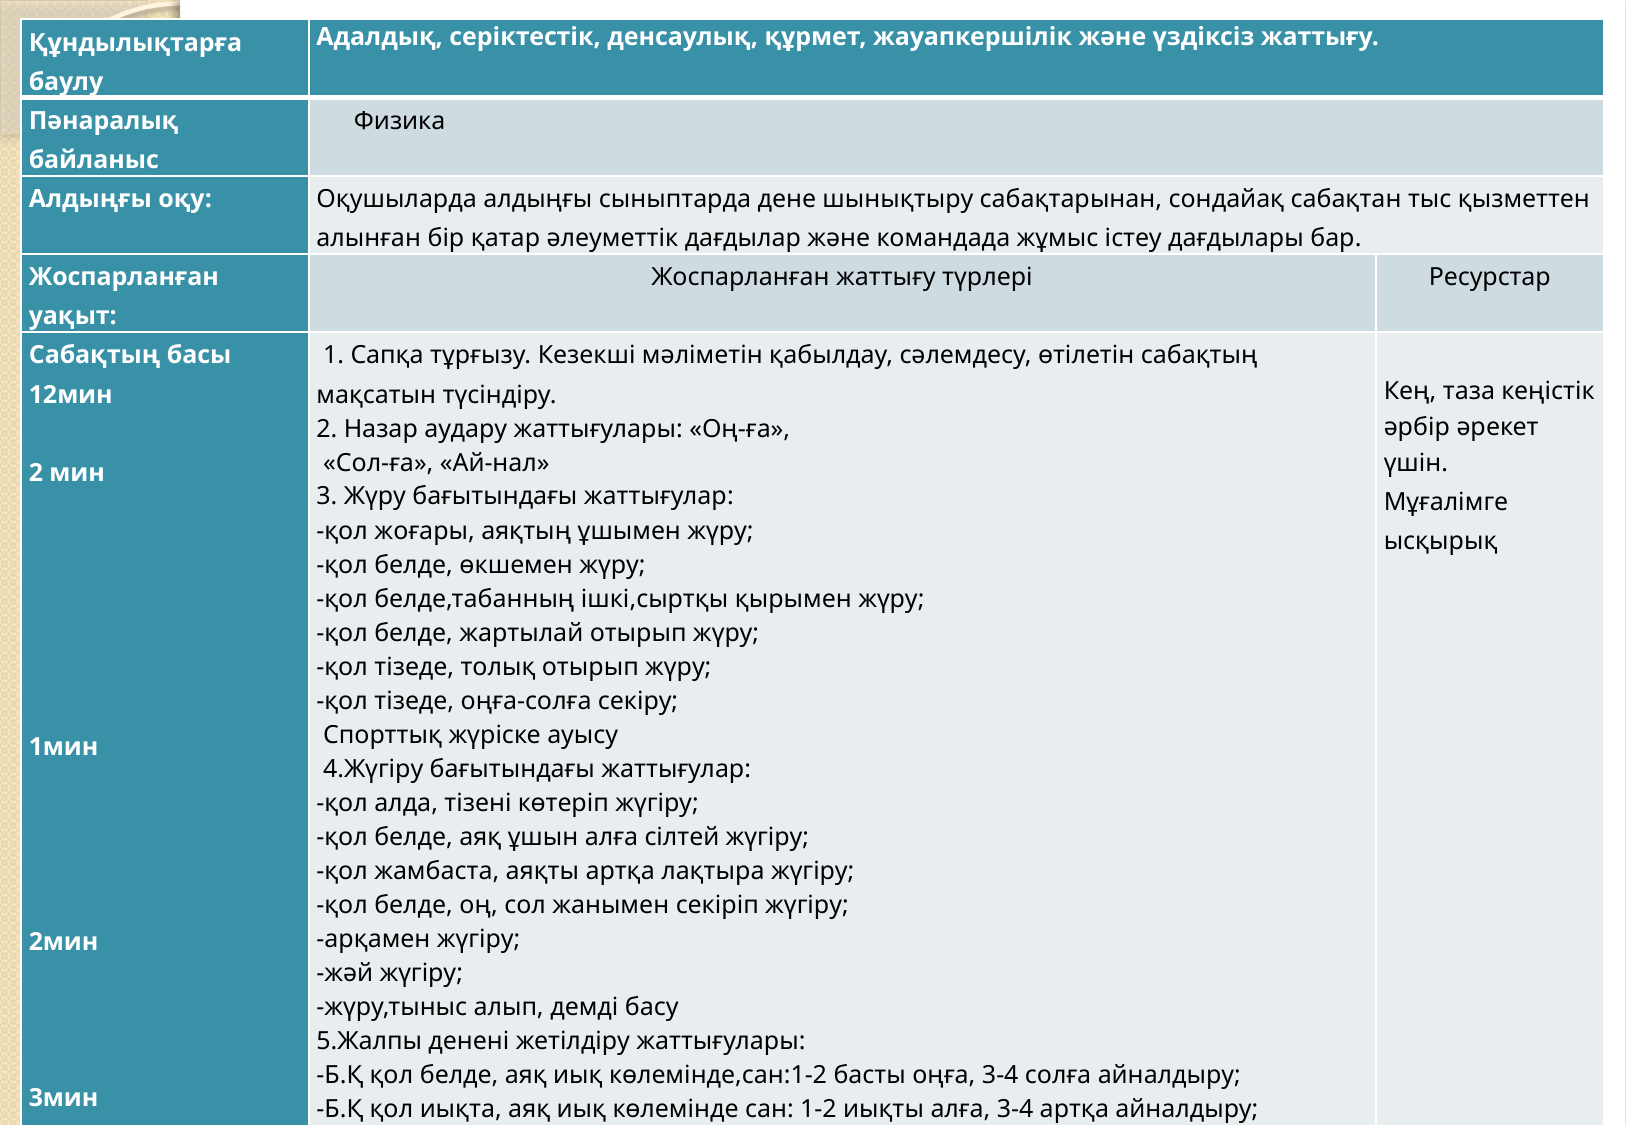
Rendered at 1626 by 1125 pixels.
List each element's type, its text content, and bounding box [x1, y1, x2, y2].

table_cell Физика [310, 100, 1603, 175]
table_cell Алдыңғы оқу: [22, 177, 308, 253]
table_header Құндылықтарға баулу [22, 20, 308, 95]
table_cell Пәнаралық байланыс [22, 100, 308, 175]
table_cell 1. Сапқа тұрғызу. Кезекші мәліметін қабылдау, сәлемдесу, өтілетін сабақтың мақсатын түсіндіру. 2. Назар аудару жаттығулары: «Оң-ға», «Сол-ға», «Ай-нал» 3. Жүру бағытындағы жаттығулар: -қол жоғары, аяқтың ұшымен жүру; -қол белде, өкшемен жүру; -қол белде,табанның ішкі,сыртқы қырымен жүру; -қол белде, жартылай отырып жүру; -қол тізеде, толық отырып жүру; -қол тізеде, оңға-солға секіру; Спорттық жүріске ауысу 4.Жүгіру бағытындағы жаттығулар: -қол алда, тізені көтеріп жүгіру; -қол белде, аяқ ұшын алға сілтей жүгіру; -қол жамбаста, аяқты артқа лақтыра жүгіру; -қол белде, оң, сол жанымен секіріп жүгіру; -арқамен жүгіру; -жәй жүгіру; -жүру,тыныс алып, демді басу 5.Жалпы денені жетілдіру жаттығулары: -Б.Қ қол белде, аяқ иық көлемінде,сан:1-2 басты оңға, 3-4 солға айналдыру; -Б.Қ қол иықта, аяқ иық көлемінде сан: 1-2 иықты алға, 3-4 артқа айналдыру; -Б.Қ оң қол жоғары, сол қол төмен, аяқ иық көлемінде, сан:1-2 қолды артқа сілтеу,3-4 қолды ауыстыру; -Б.Қ қол белде, аяқ иық көлемінде, сан: 1-2 оң жаққа иілу, 3-4 сол жаққаиілу; -Б.Қ аяқ иық көлемінде, сан: 1-қол жоғары артқа керілу,2-қолды аяққа жеткізу, 3-қол алда, отыру, 4-б.қ -Б.Қ қол белде, оң, сол, қос аяқпен жоғары секіру Демді қалыпқа келтіру, сан: 1-2 қол жоғары көтеріп дем алып, 3-4 қолды төмен түсіріп дем шығару [310, 333, 1375, 1125]
table_cell Кең, таза кеңістік әрбір әрекет үшін. Мұғалімге ысқырық [1377, 333, 1603, 1125]
table_cell Жоспарланған жаттығу түрлері [310, 255, 1375, 331]
table_cell Жоспарланған уақыт: [22, 255, 308, 331]
table_cell Ресурстар [1377, 255, 1603, 331]
table_header Адалдық, серіктестік, денсаулық, құрмет, жауапкершілік және үздіксіз жаттығу. [310, 20, 1603, 95]
table_cell Сабақтың басы 12мин 2 мин 1мин 2мин 3мин 4 мин [22, 333, 308, 1125]
table_cell Оқушыларда алдыңғы сыныптарда дене шынықтыру сабақтарынан, сондайақ сабақтан тыс қызметтен алынған бір қатар әлеуметтік дағдылар және командада жұмыс істеу дағдылары бар. [310, 177, 1603, 253]
